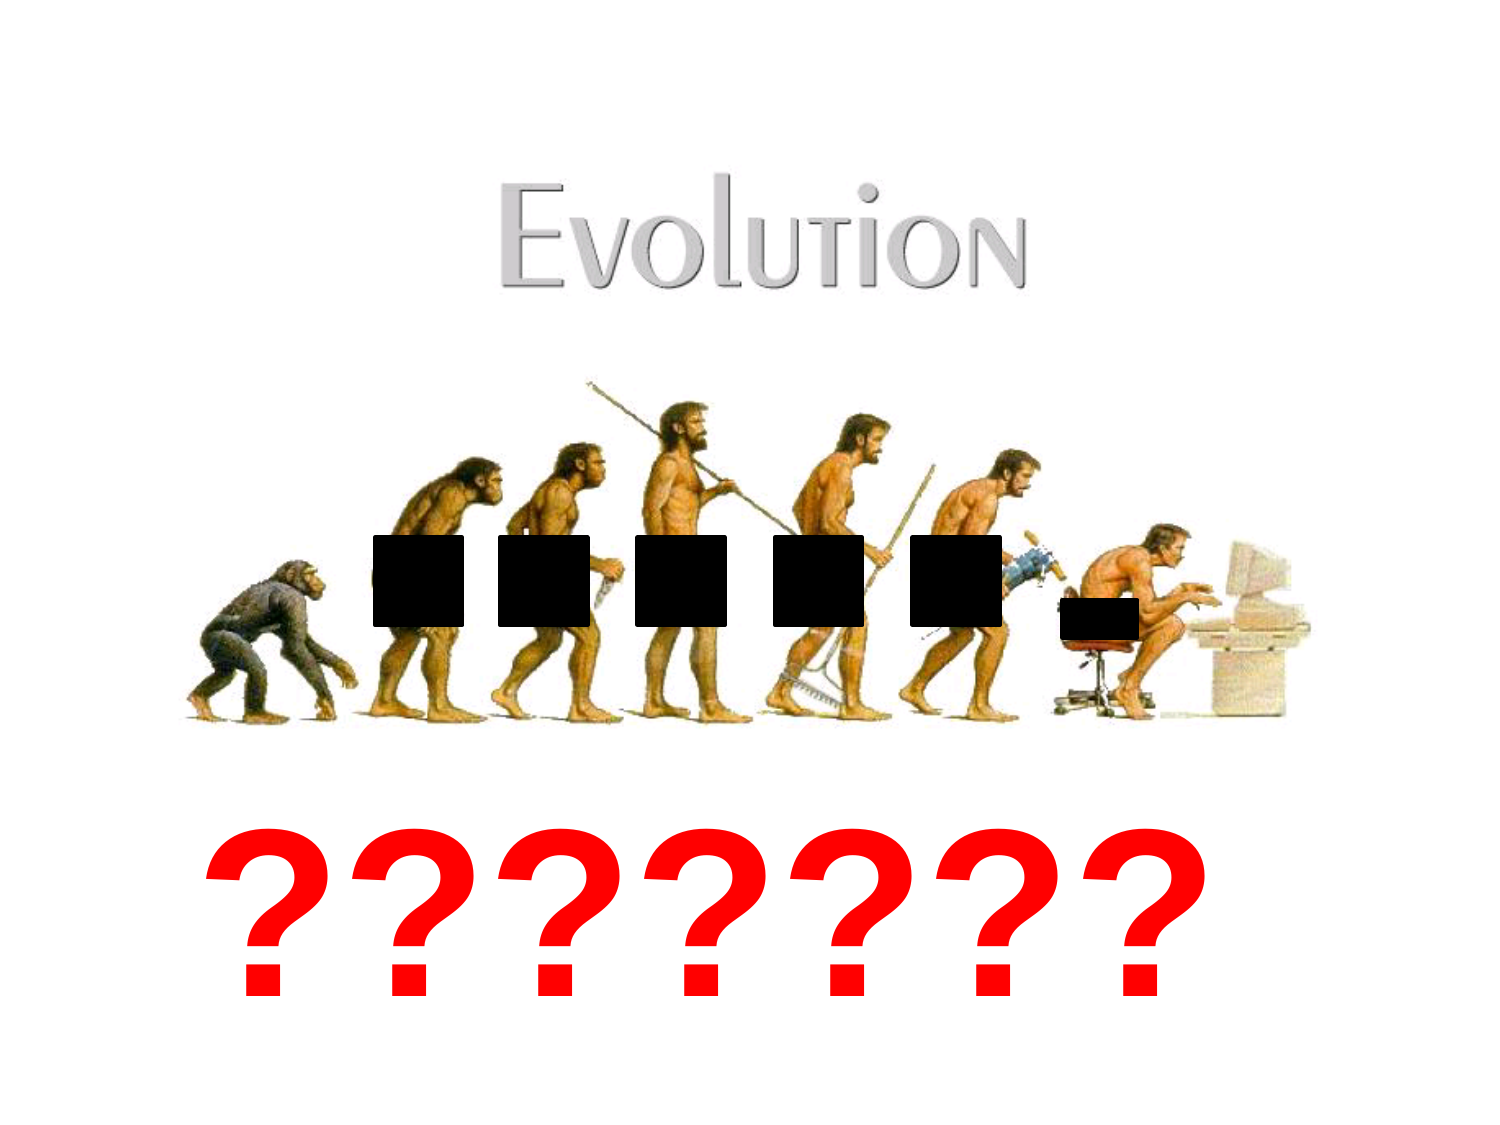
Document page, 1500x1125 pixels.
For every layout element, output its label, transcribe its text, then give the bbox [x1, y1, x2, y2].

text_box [124, 87, 1334, 763]
text_box ??????? [180, 772, 1235, 1053]
